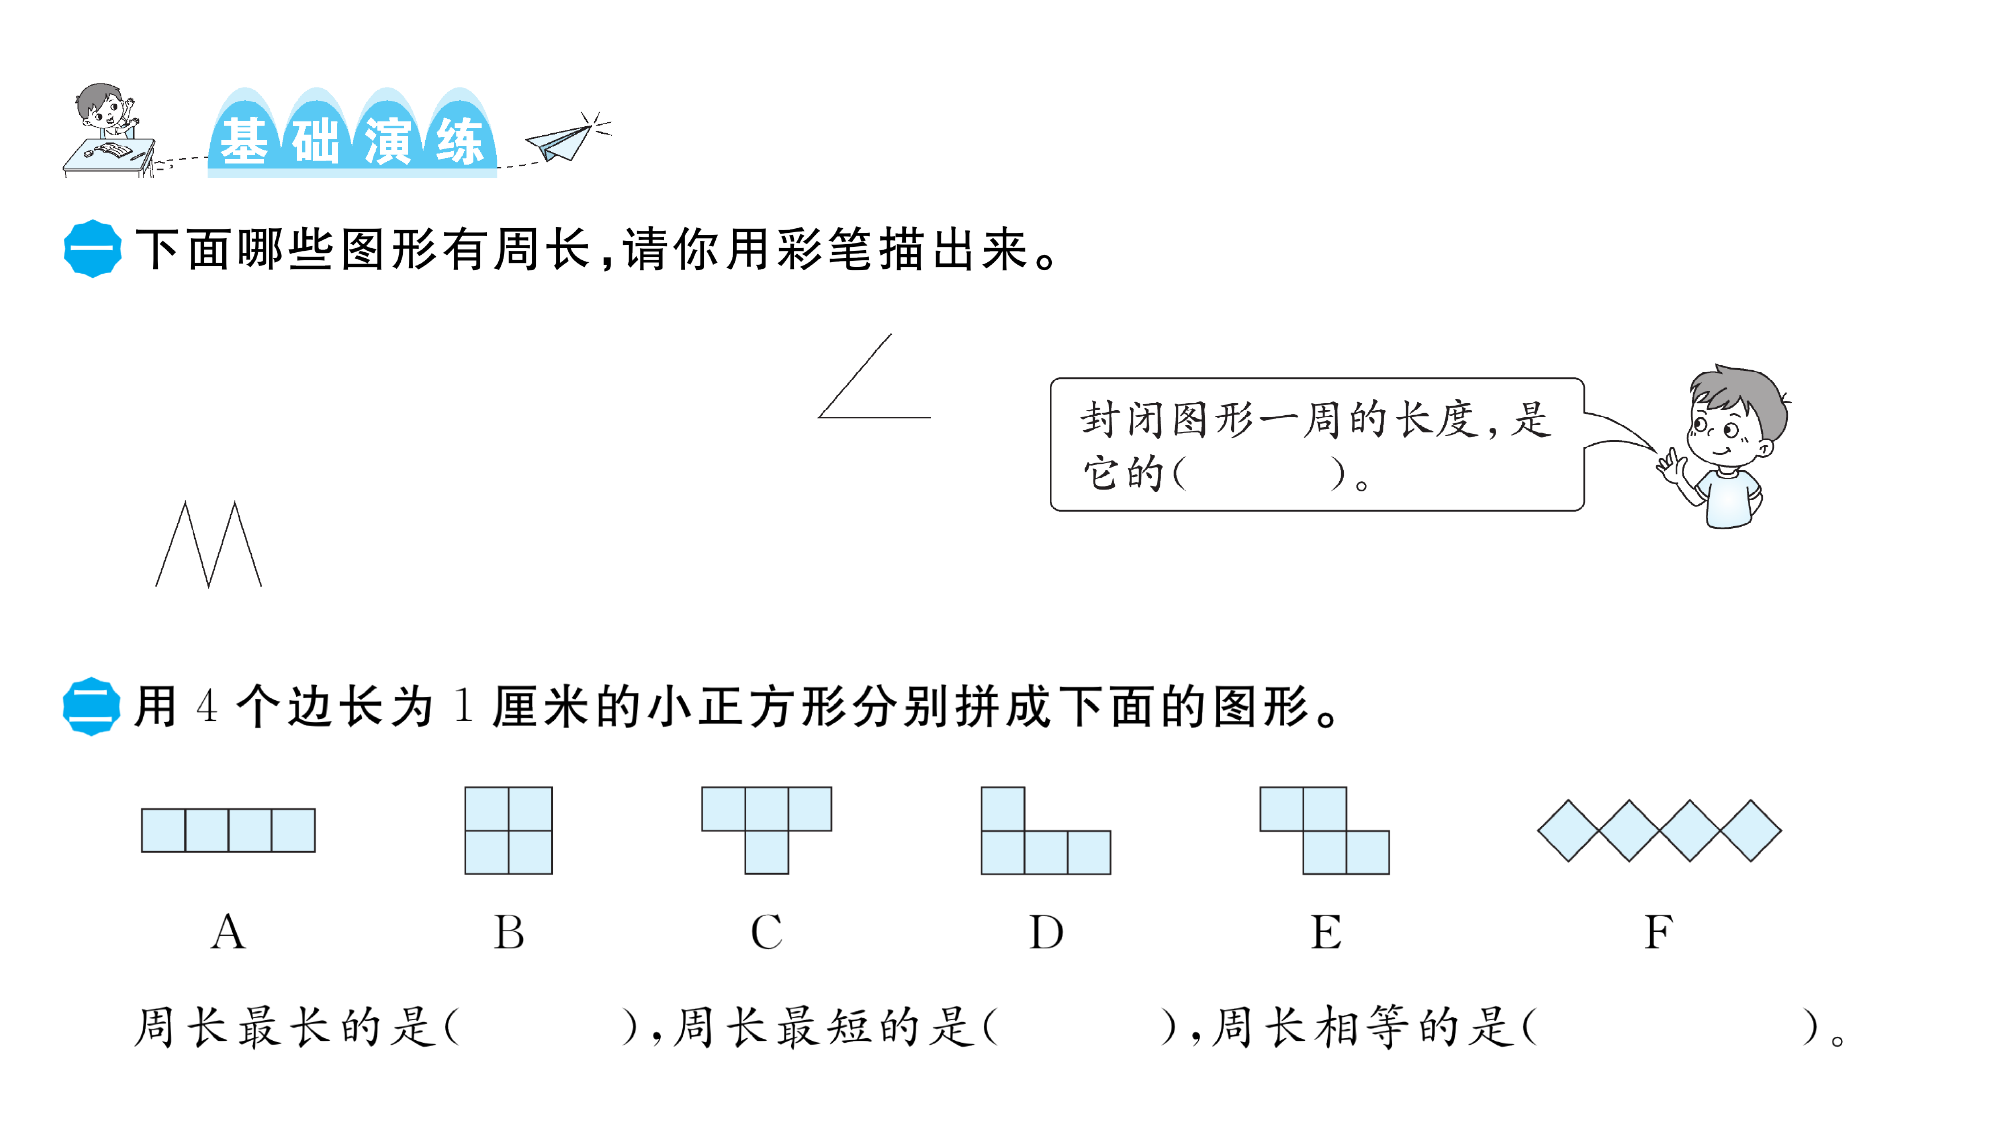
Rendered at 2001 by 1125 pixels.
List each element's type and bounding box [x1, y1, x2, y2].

picture [58, 656, 1949, 1061]
picture [58, 58, 1949, 622]
